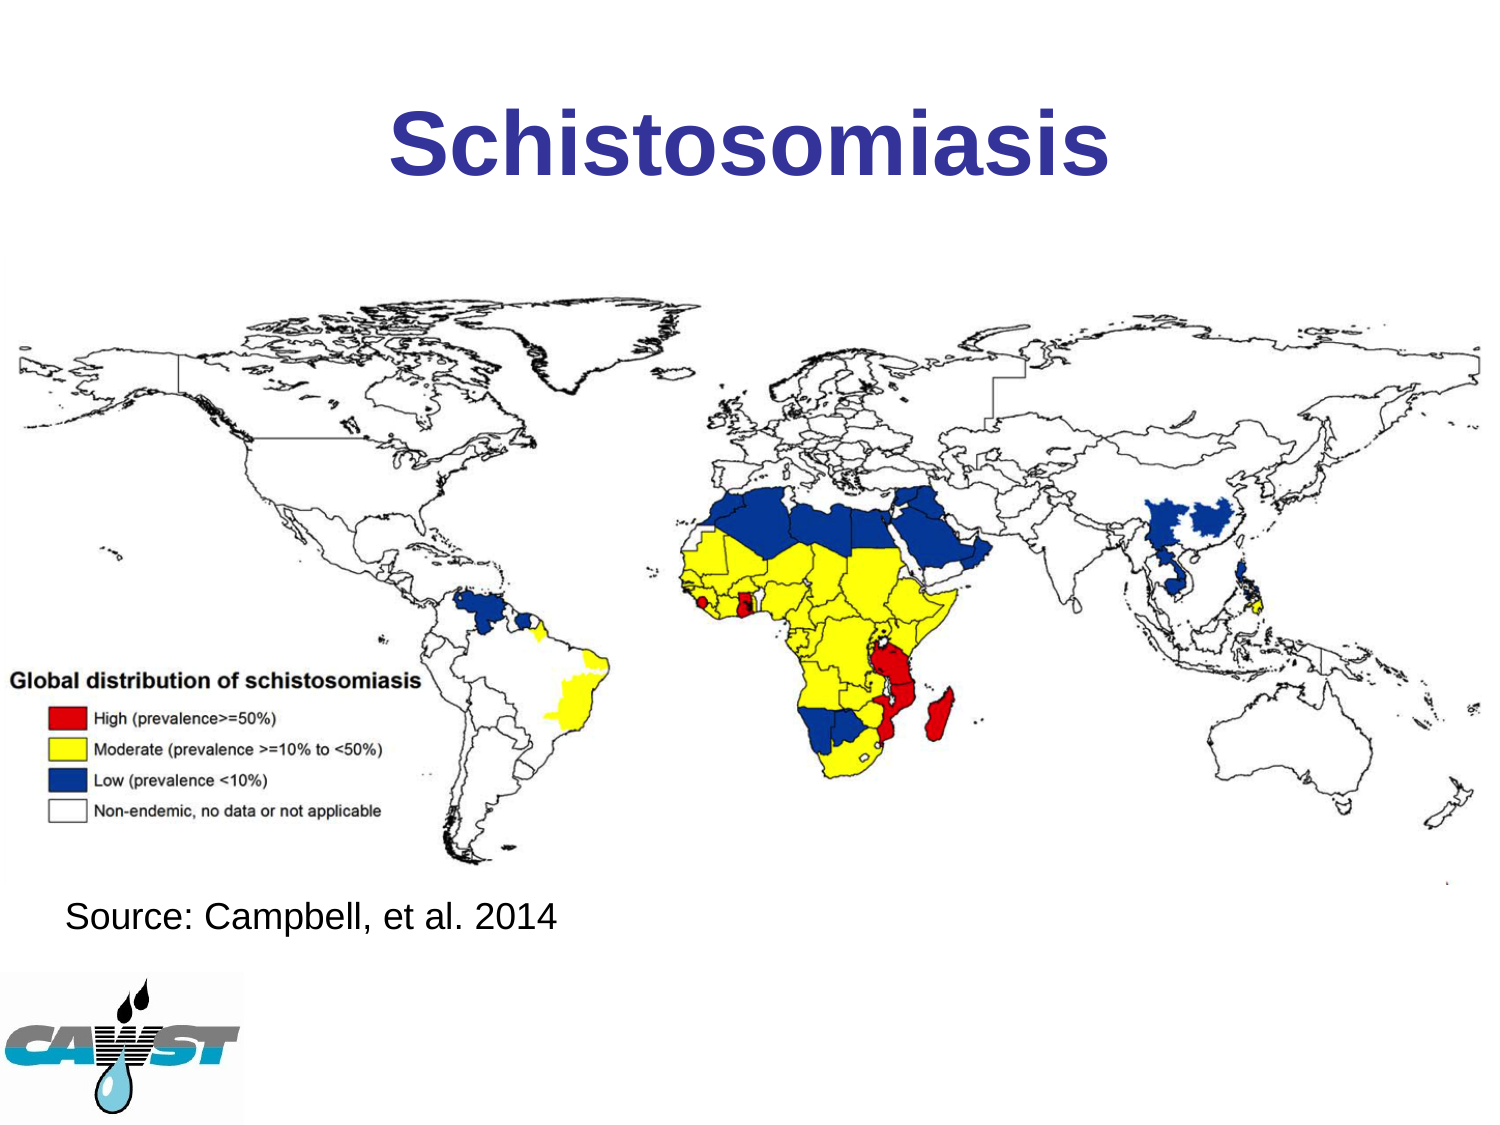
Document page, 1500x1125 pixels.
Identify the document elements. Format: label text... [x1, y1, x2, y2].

picture [3, 255, 1500, 885]
picture [0, 972, 244, 1125]
title Schistosomiasis [75, 45, 1425, 233]
text_box Source: Campbell, et al. 2014 [49, 893, 1025, 944]
